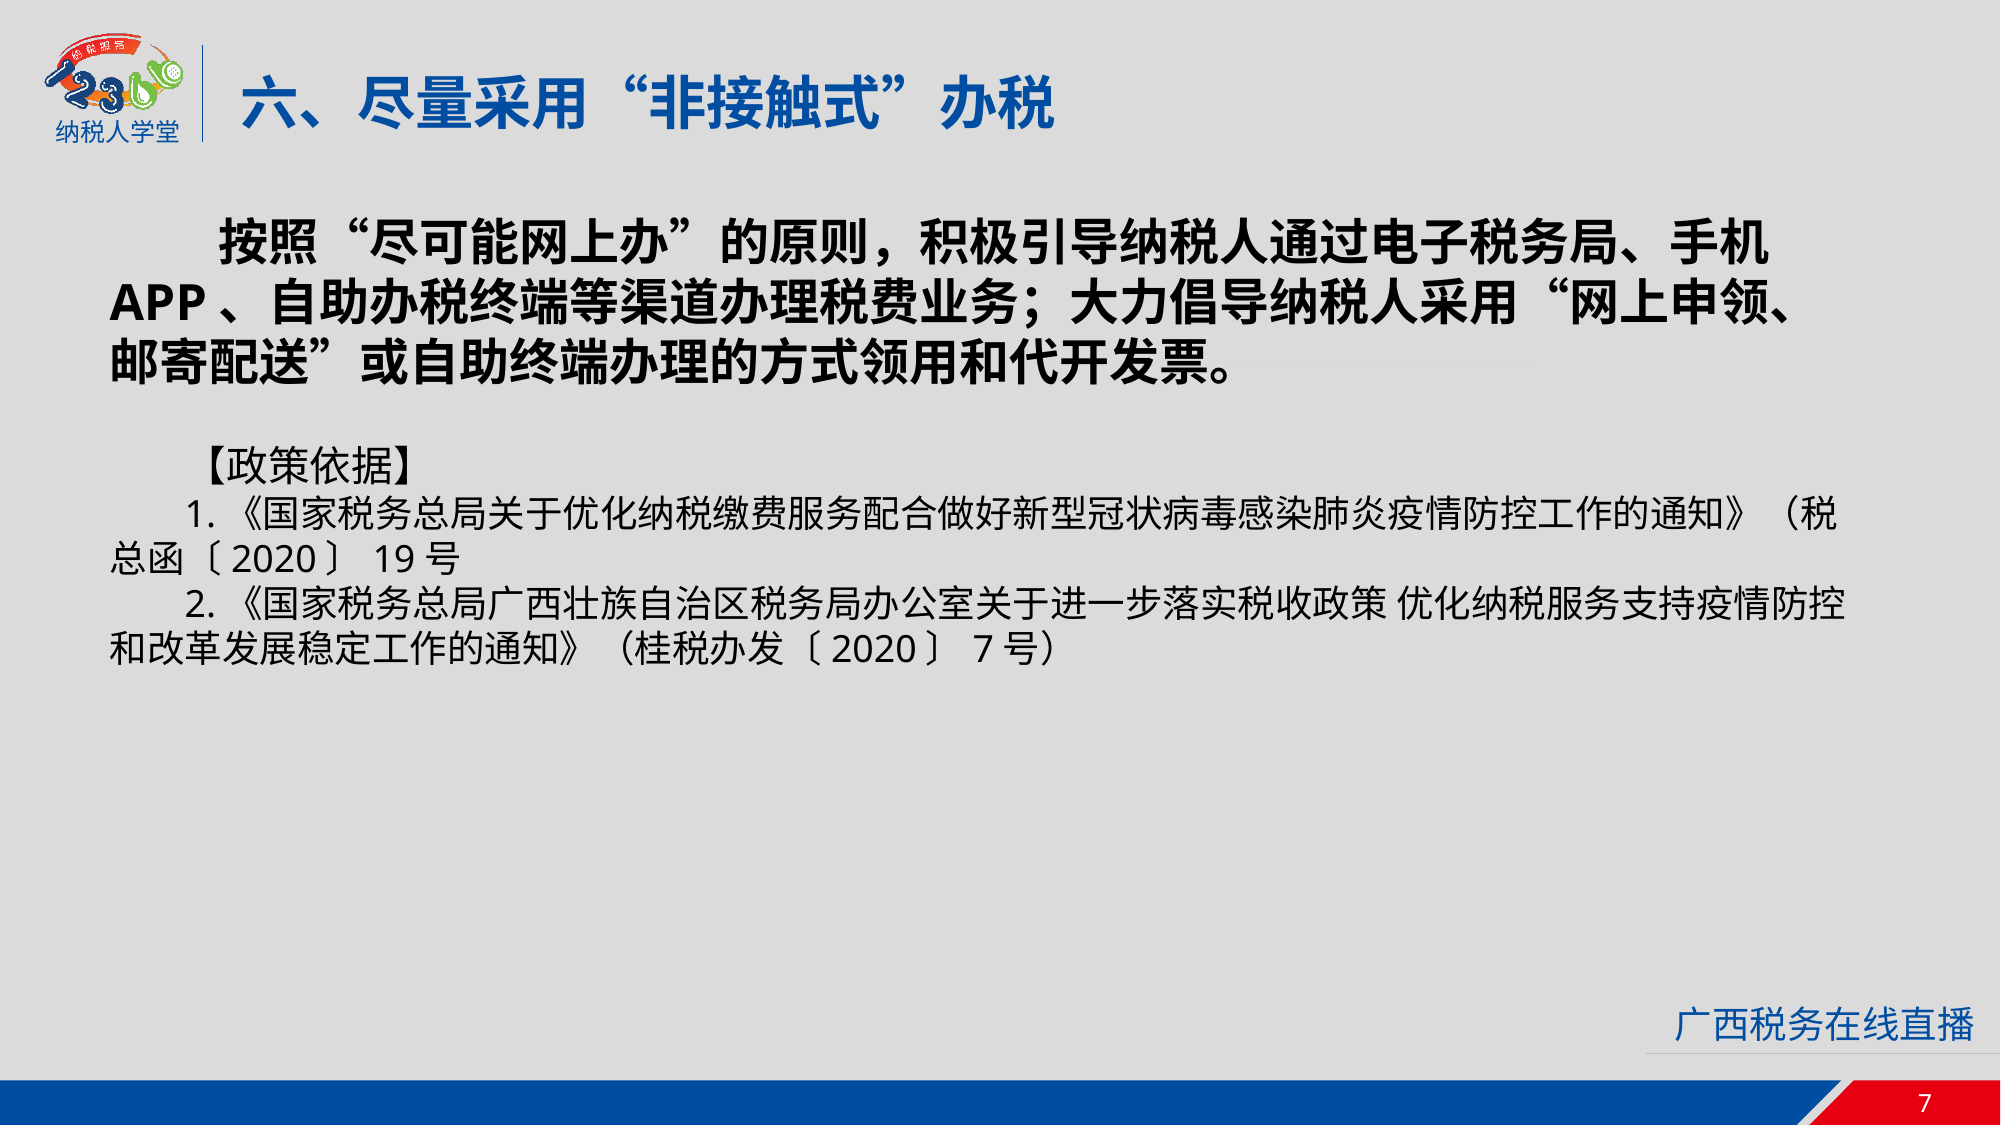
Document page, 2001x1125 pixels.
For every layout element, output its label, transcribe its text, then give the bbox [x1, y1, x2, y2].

picture [40, 29, 187, 119]
text_box 按照“尽可能网上办”的原则，积极引导纳税人通过电子税务局、手机APP、自助办税终端等渠道办理税费业务；大力倡导纳税人采用“网上申领、邮寄配送”或自助终端办理的方式领用和代开发票。 【政策依据】 1.《国家税务总局关于优化纳税缴费服务配合做好新型冠状病毒感染肺炎疫情防控工作的通知》（税总函〔2020〕19号 2.《国家税务总局广西壮族自治区税务局办公室关于进一步落实税收政策 优化纳税服务支持疫情防控和改革发展稳定工作的通知》（桂税办发〔2020〕7号） [94, 202, 1881, 678]
text_box 六、尽量采用“非接触式”办税 [225, 58, 1645, 144]
